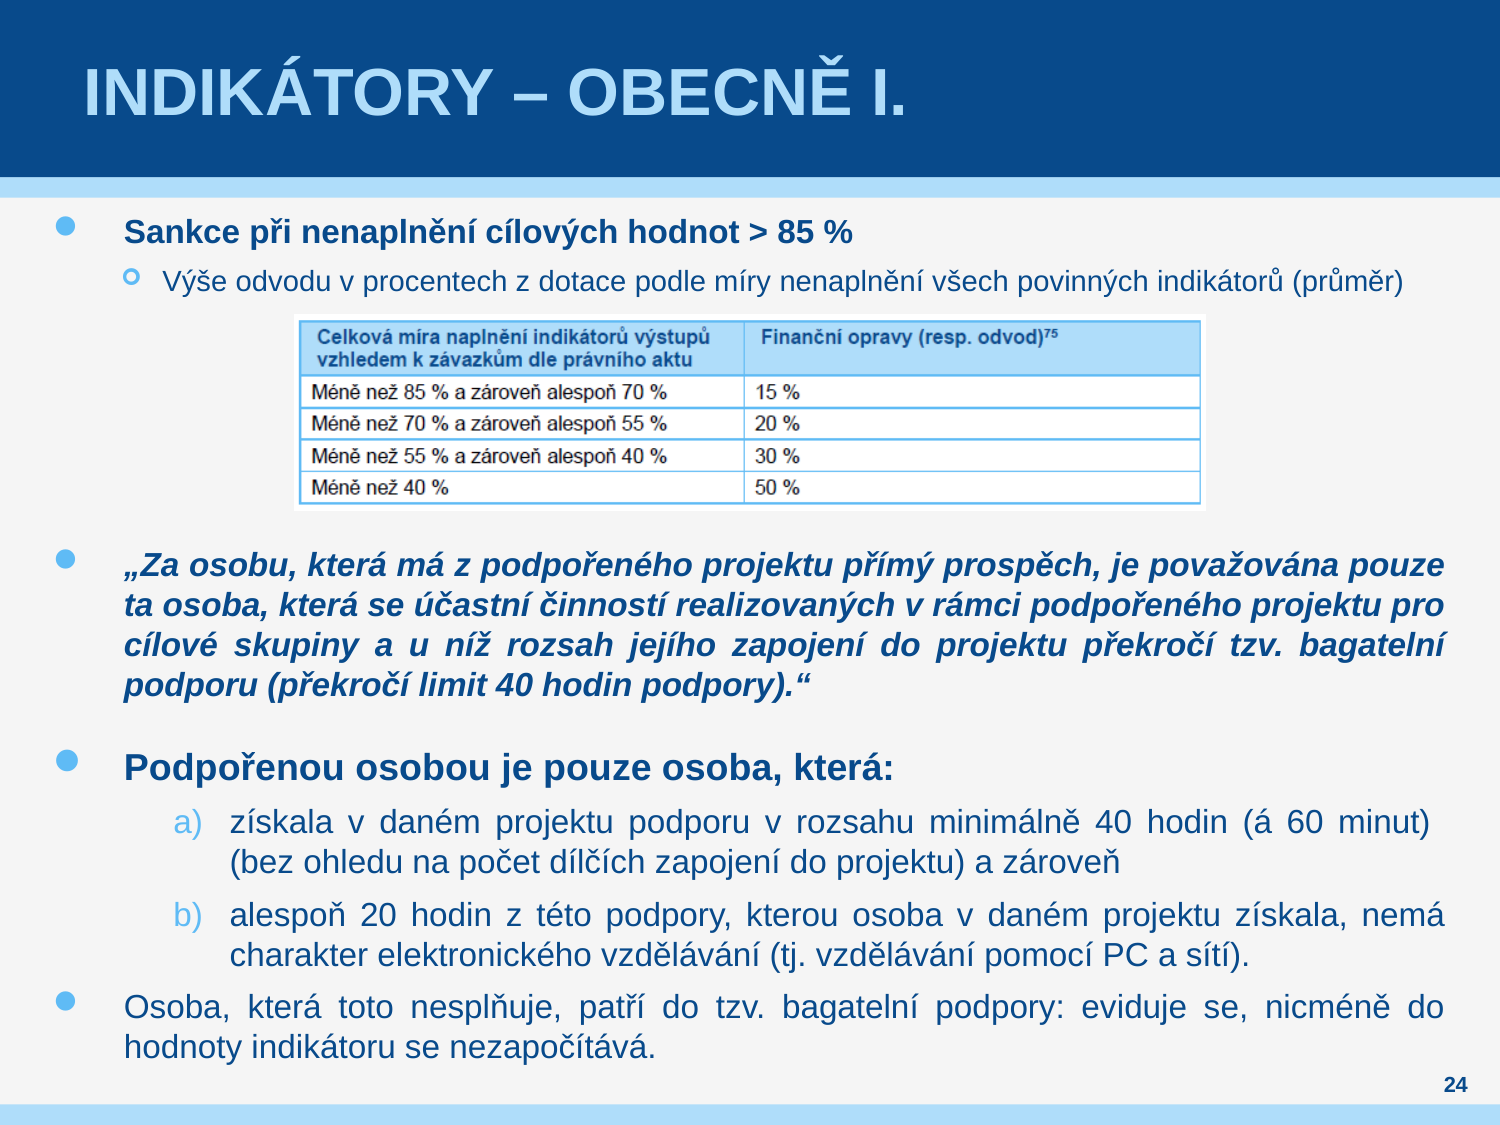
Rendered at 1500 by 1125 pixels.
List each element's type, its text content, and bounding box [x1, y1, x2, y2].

picture [294, 314, 1206, 511]
slide_number 24 [1417, 1068, 1495, 1099]
title Indikátory – obecně I. [59, 0, 1441, 178]
list Sankce při nenaplnění cílových hodnot > 85 % Výše odvodu v procentech z dotace podle míry nenaplnění všech povinných indikátorů (průměr) „Za osobu, která má z podpořeného projektu přímý prospěch, je považována pouze ta osoba, která se účastní činností realizovaných v rámci podpořeného projektu pro cílové skupiny a u níž rozsah jejího zapojení do projektu překročí tzv. bagatelní podporu (překročí limit 40 hodin podpory).“ Podpořenou osobou je pouze osoba, která: získala v daném projektu podporu v rozsahu minimálně 40 hodin (á 60 minut) (bez ohledu na počet dílčích zapojení do projektu) a zároveň alespoň 20 hodin z této podpory, kterou osoba v daném projektu získala, nemá charakter elektronického vzdělávání (tj. vzdělávání pomocí PC a sítí). Osoba, která toto nesplňuje, patří do tzv. bagatelní podpory: eviduje se, nicméně do hodnoty indikátoru se nezapočítává. [53, 210, 1447, 1125]
